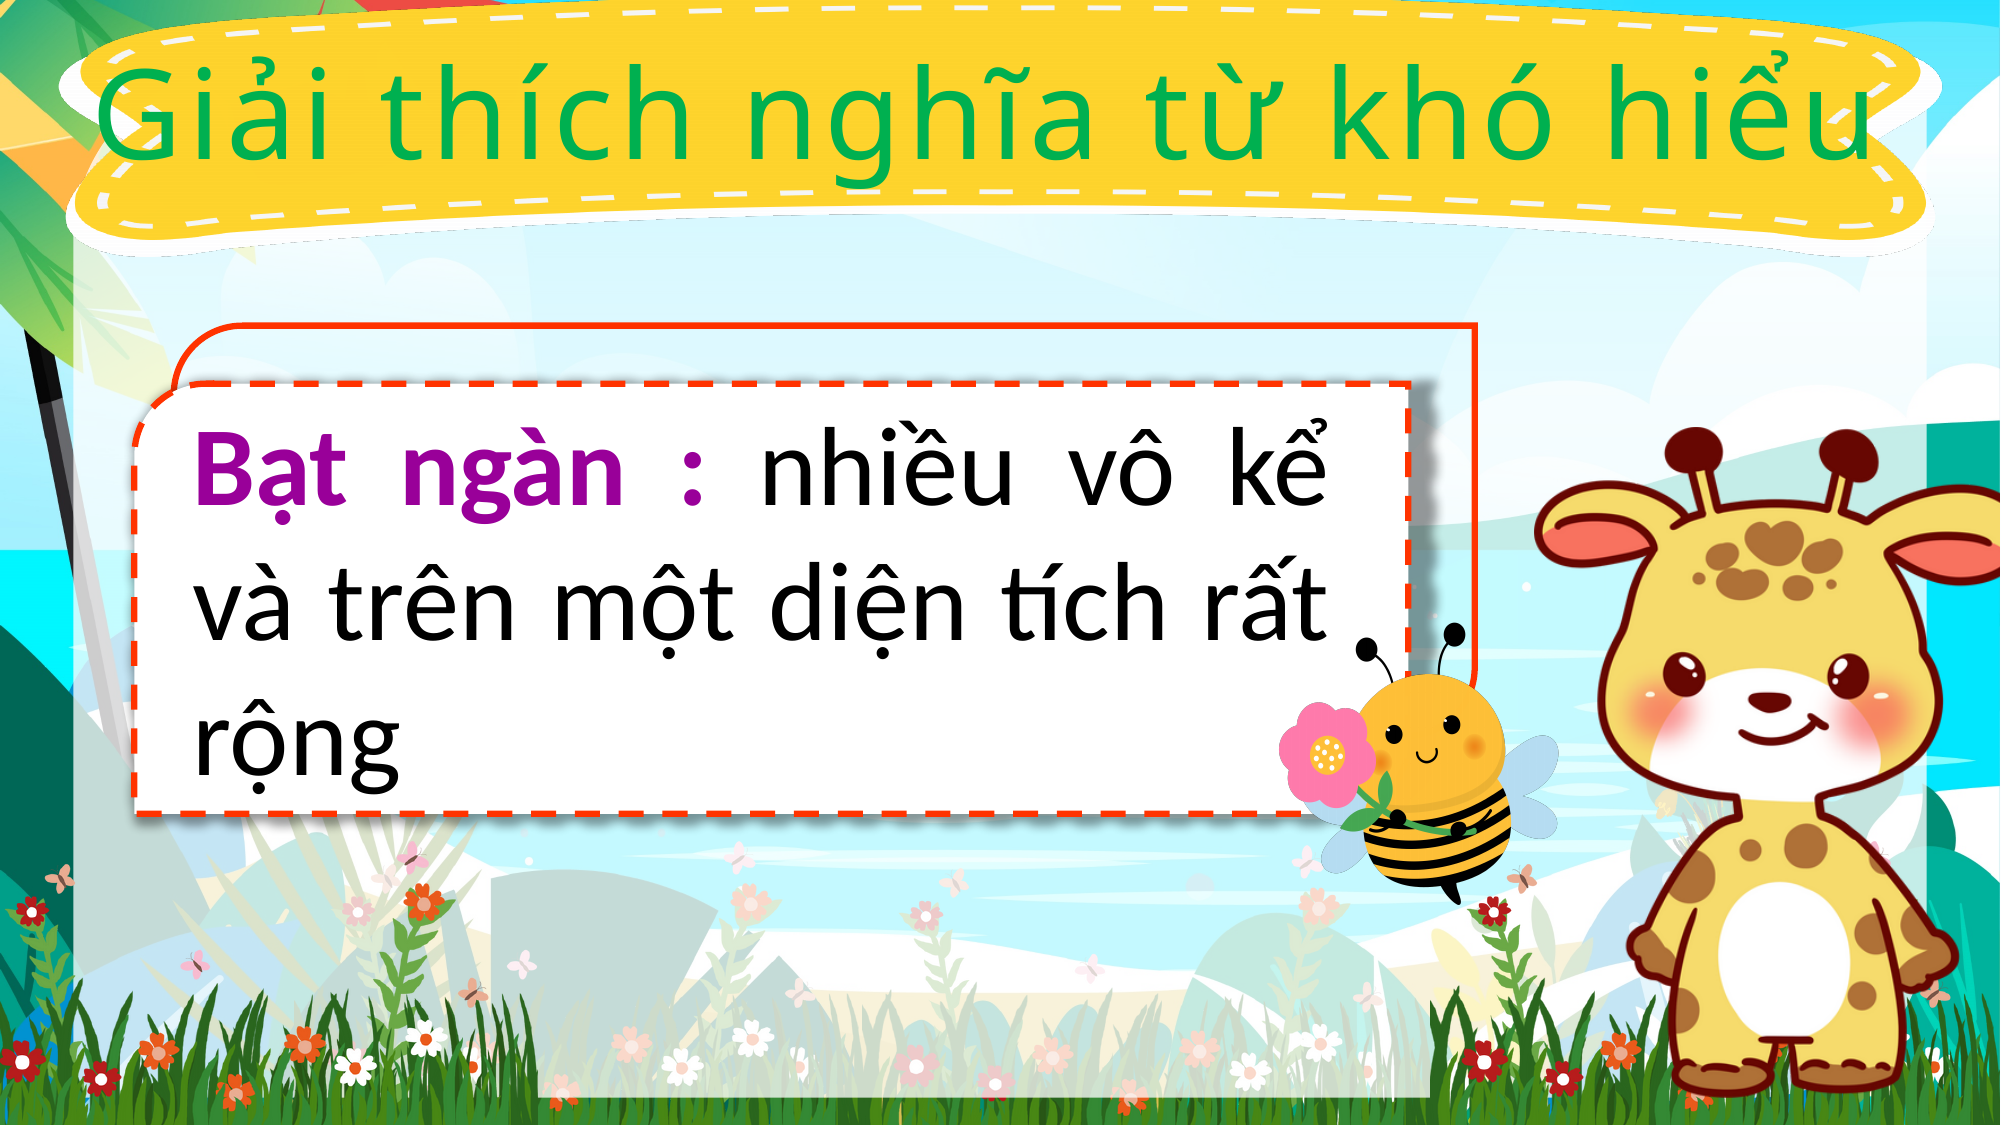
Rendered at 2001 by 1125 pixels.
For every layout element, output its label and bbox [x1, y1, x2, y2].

text_box [134, 325, 1559, 905]
picture [0, 0, 2000, 1125]
